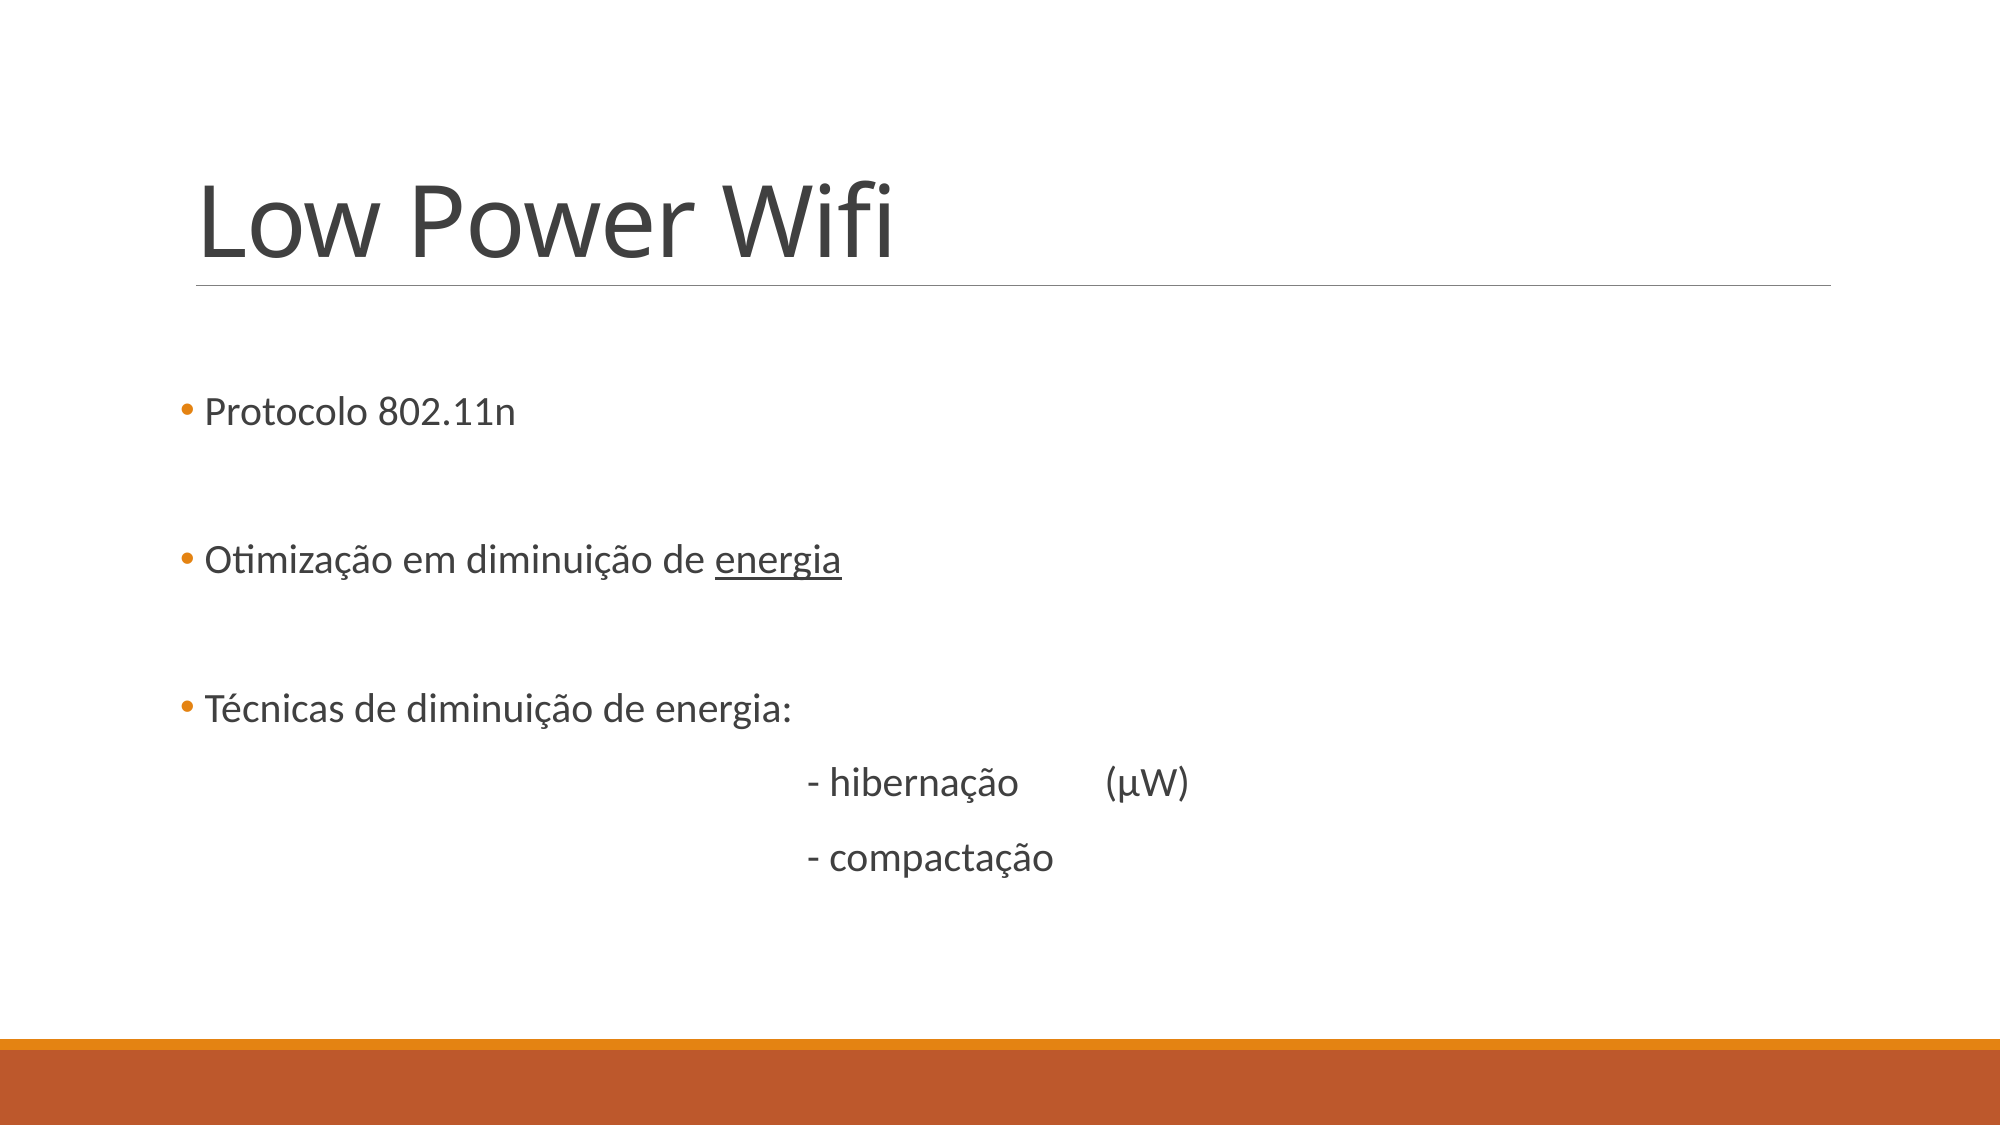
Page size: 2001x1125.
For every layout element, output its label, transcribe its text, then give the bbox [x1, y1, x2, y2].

title Low Power Wifi [180, 47, 1830, 285]
list Protocolo 802.11n Otimização em diminuição de energia Técnicas de diminuição de energia: - hibernação (µW) - compactação [180, 302, 1830, 963]
